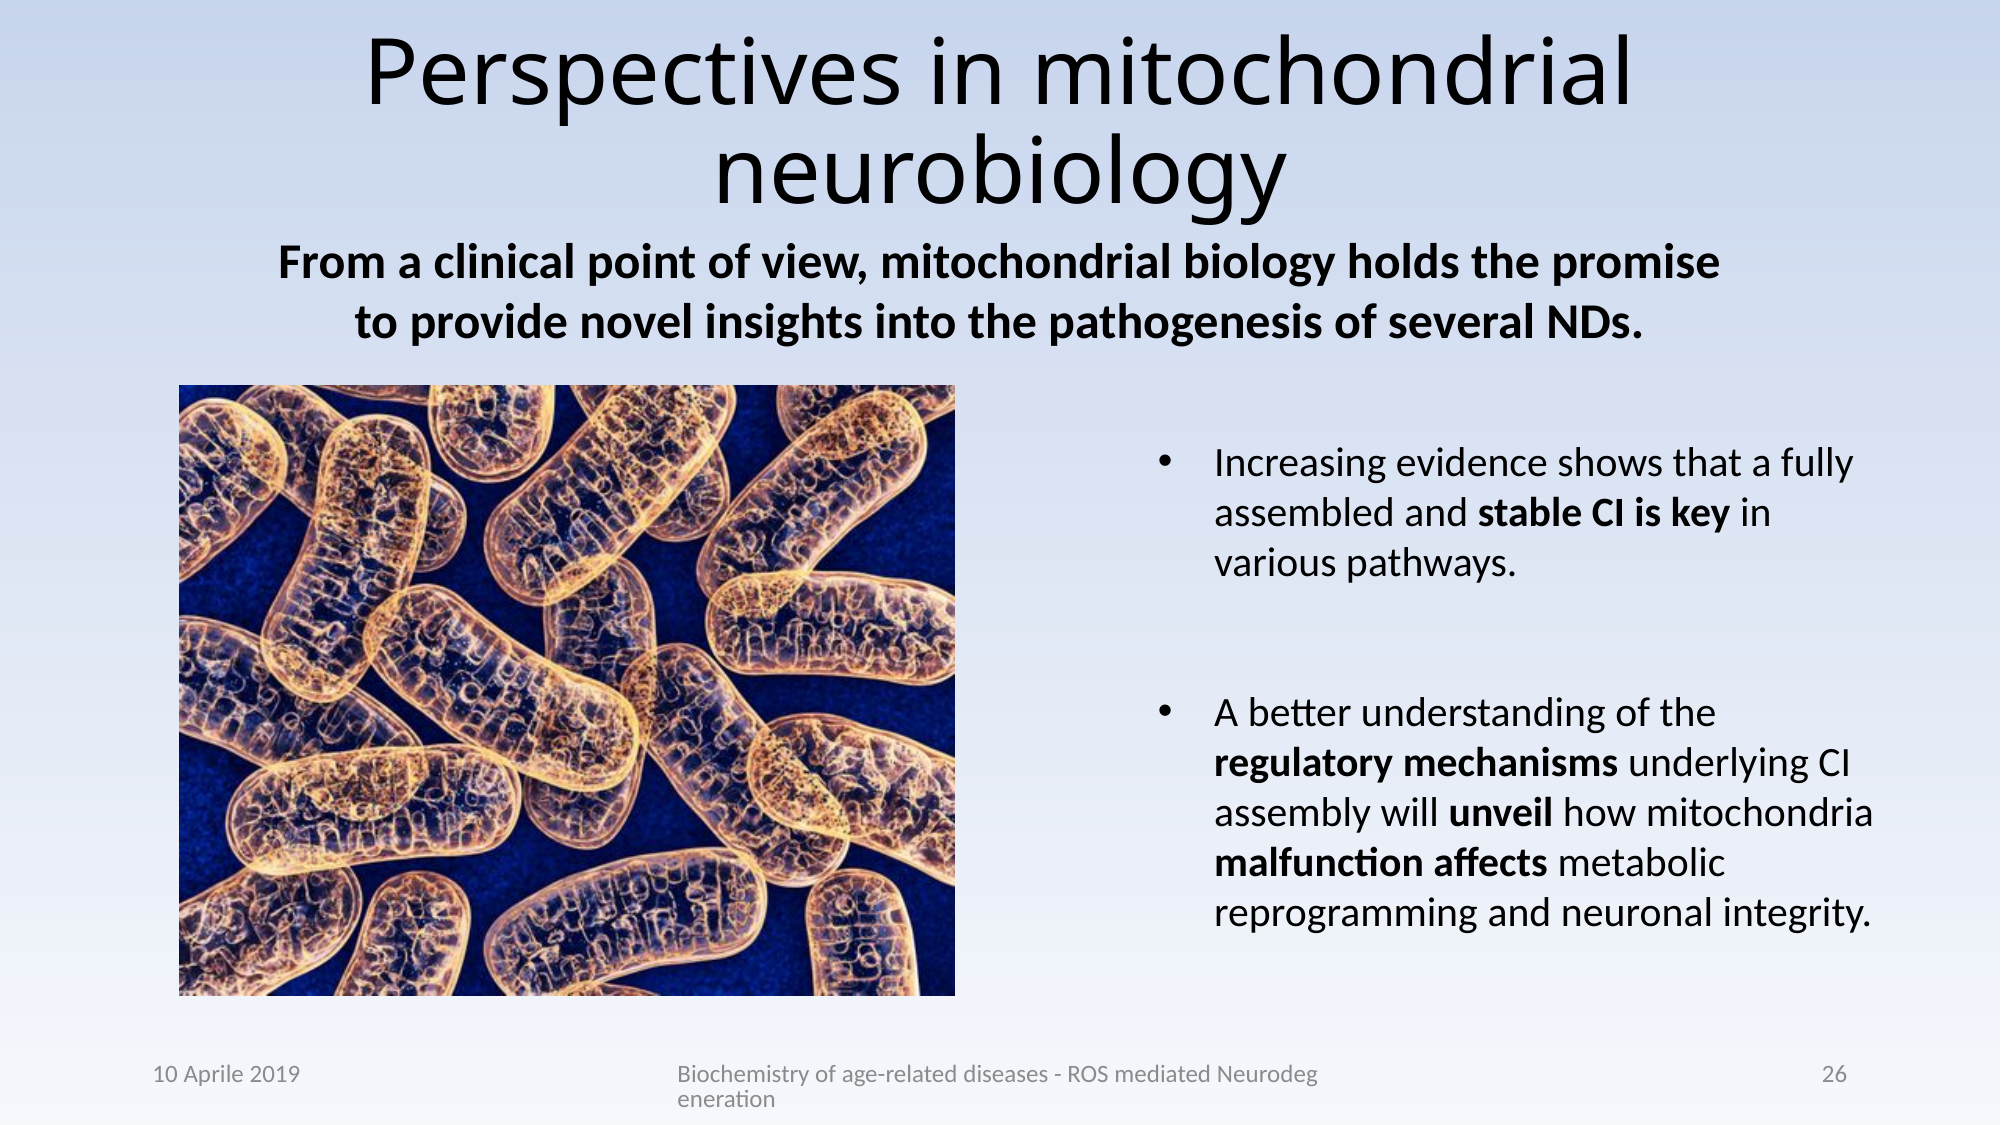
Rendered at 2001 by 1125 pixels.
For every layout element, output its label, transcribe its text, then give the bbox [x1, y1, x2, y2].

text_box Increasing evidence shows that a fully assembled and stable CI is key in various pathways. A better understanding of the regulatory mechanisms underlying CI assembly will unveil how mitochondria malfunction affects metabolic reprogramming and neuronal integrity. [1143, 427, 1896, 943]
text_box From a clinical point of view, mitochondrial biology holds the promise to provide novel insights into the pathogenesis of several NDs. [248, 221, 1751, 357]
slide_number 26 [1412, 1042, 1863, 1103]
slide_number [137, 1042, 588, 1103]
footer Biochemistry of age-related diseases - ROS mediated Neurodegeneration [662, 1042, 1338, 1103]
title Perspectives in mitochondrial neurobiology [151, 34, 1849, 214]
picture [179, 385, 955, 996]
